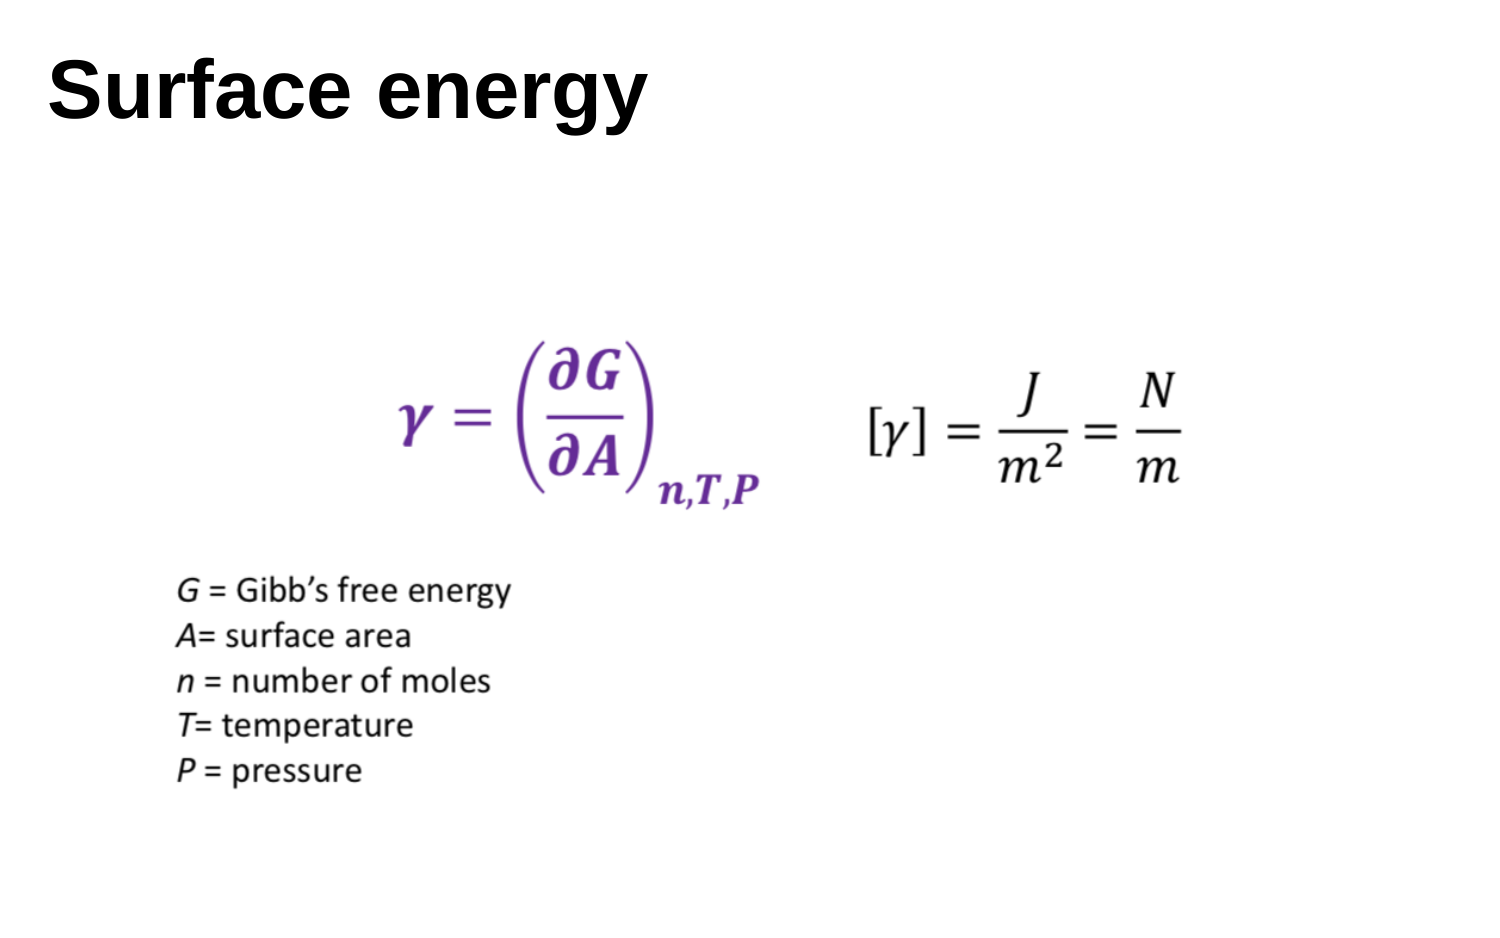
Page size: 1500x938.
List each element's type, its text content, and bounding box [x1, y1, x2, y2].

picture [155, 292, 1232, 849]
list Surface energy [47, 35, 1442, 218]
